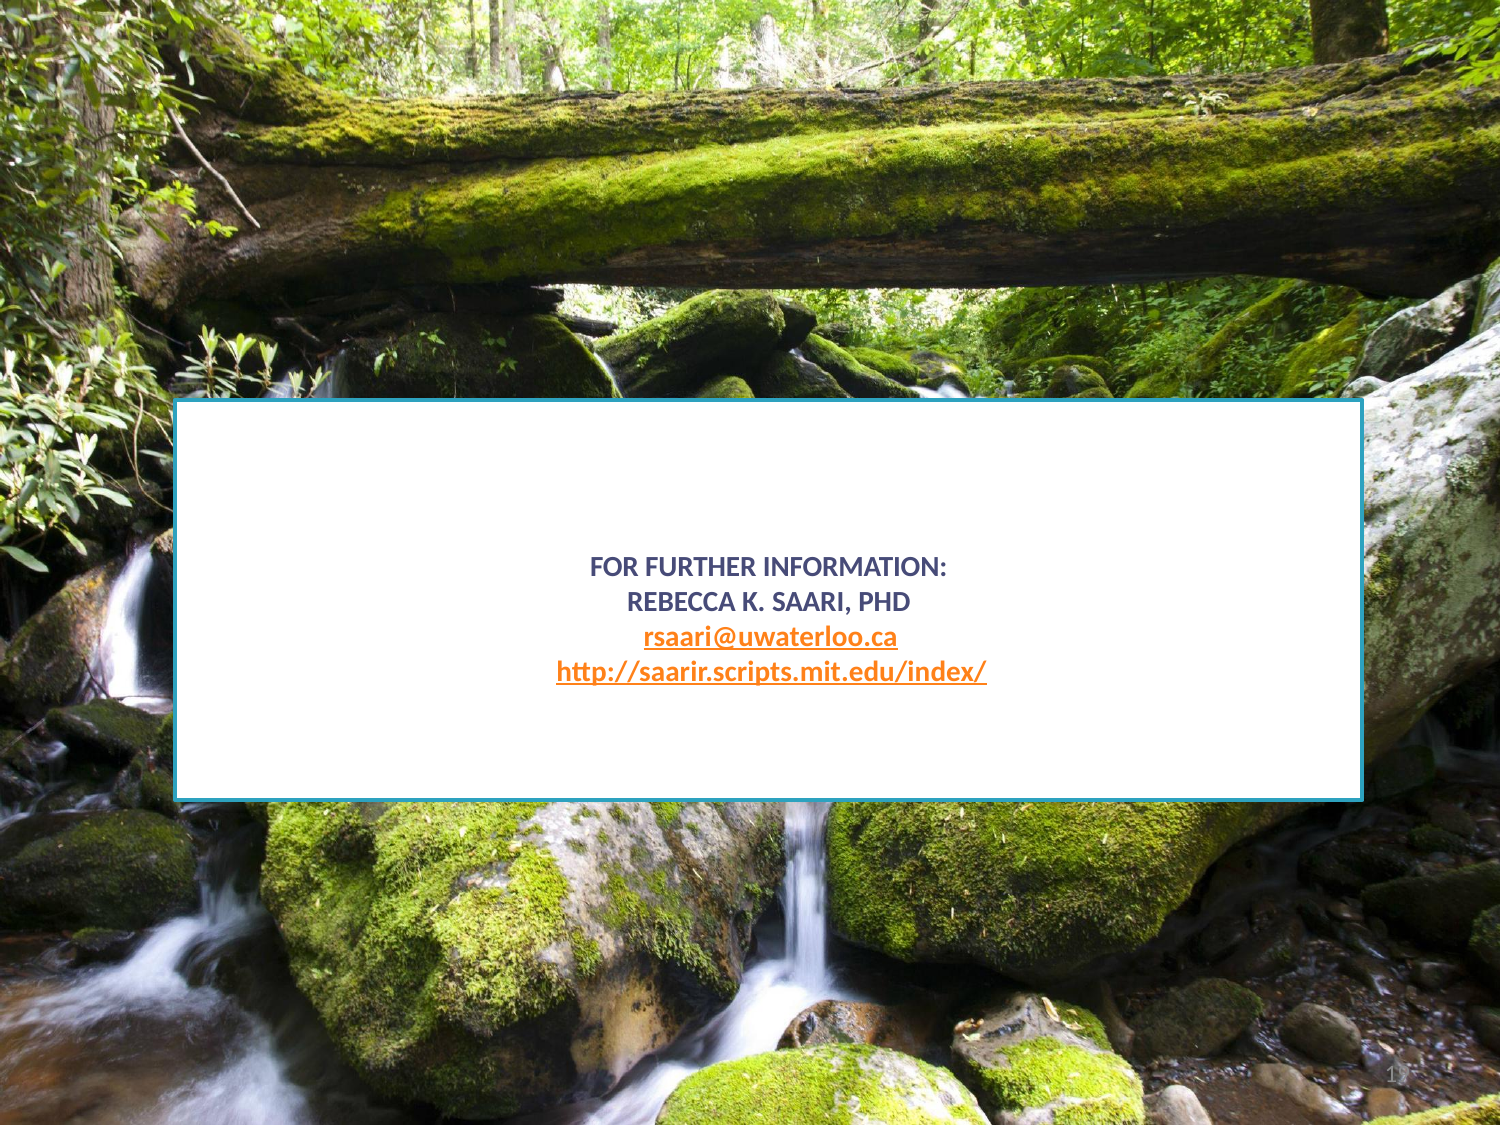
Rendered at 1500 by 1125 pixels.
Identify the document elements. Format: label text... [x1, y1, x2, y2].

slide_number 19 [1074, 1042, 1425, 1103]
picture [0, 0, 1500, 1125]
title For further information: Rebecca K. Saari, PhD rsaari@uwaterloo.ca http://saarir.scripts.mit.edu/index/ [173, 398, 1364, 802]
